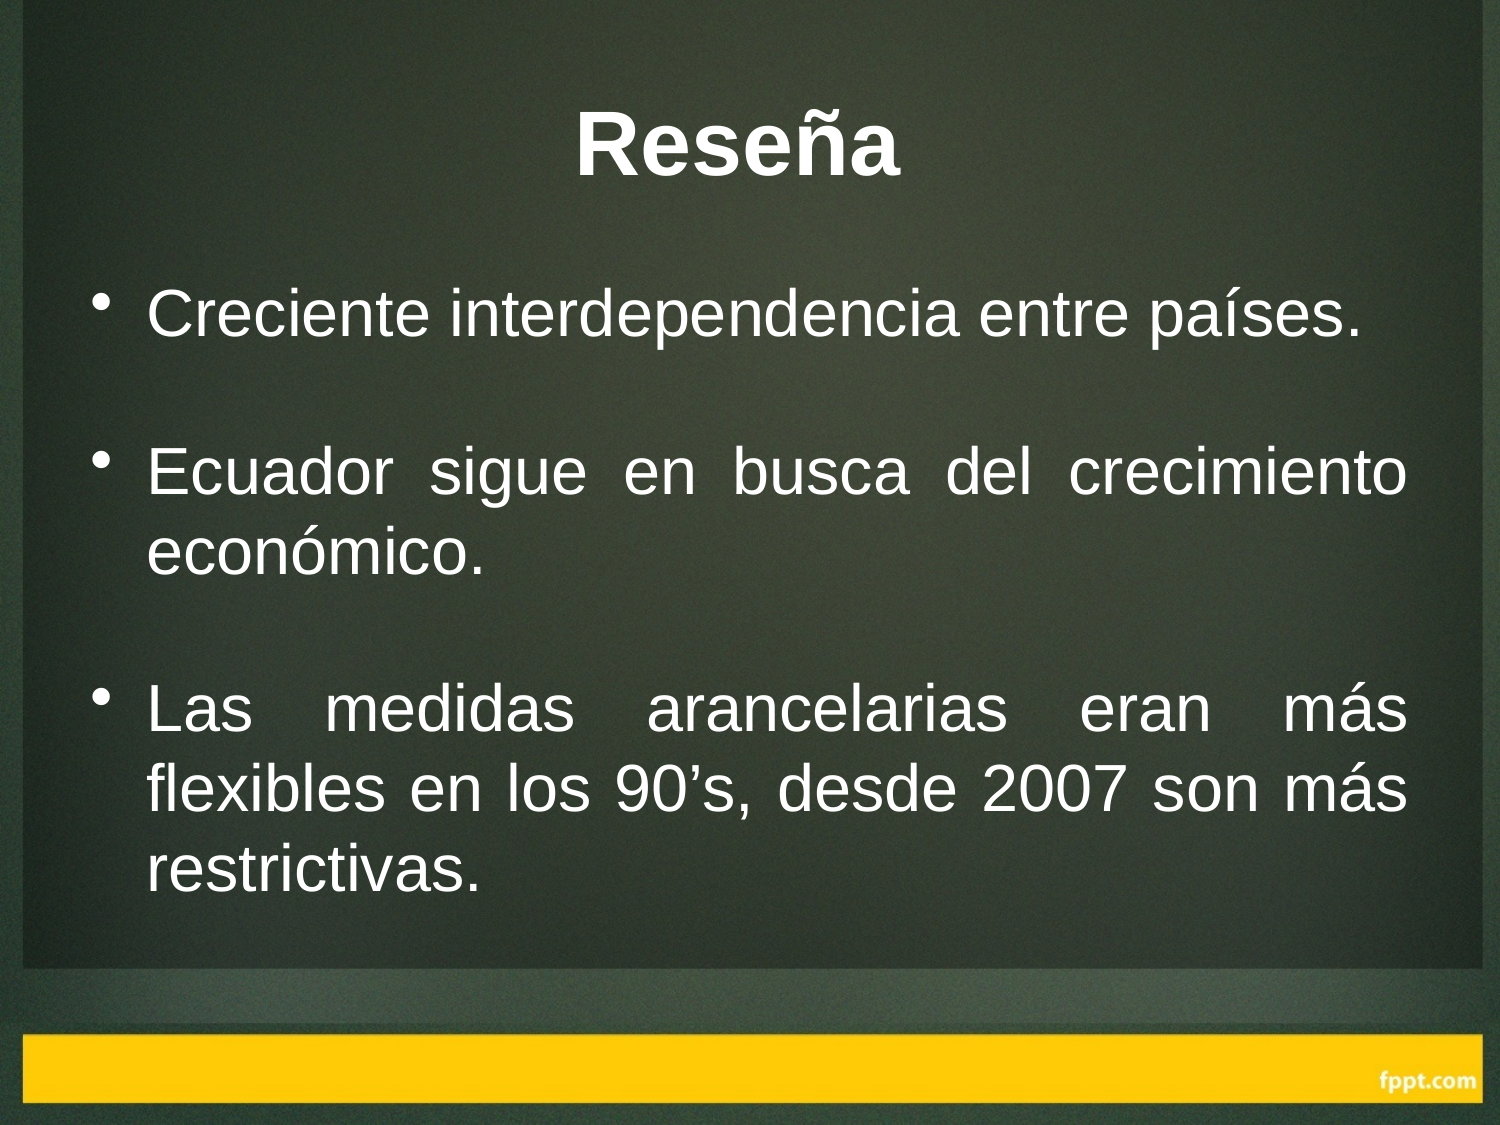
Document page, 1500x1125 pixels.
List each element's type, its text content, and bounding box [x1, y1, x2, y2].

picture [0, 0, 1500, 1125]
list Creciente interdependencia entre países. Ecuador sigue en busca del crecimiento económico. Las medidas arancelarias eran más flexibles en los 90’s, desde 2007 son más restrictivas. [75, 262, 1425, 1005]
title Reseña [75, 45, 1425, 233]
